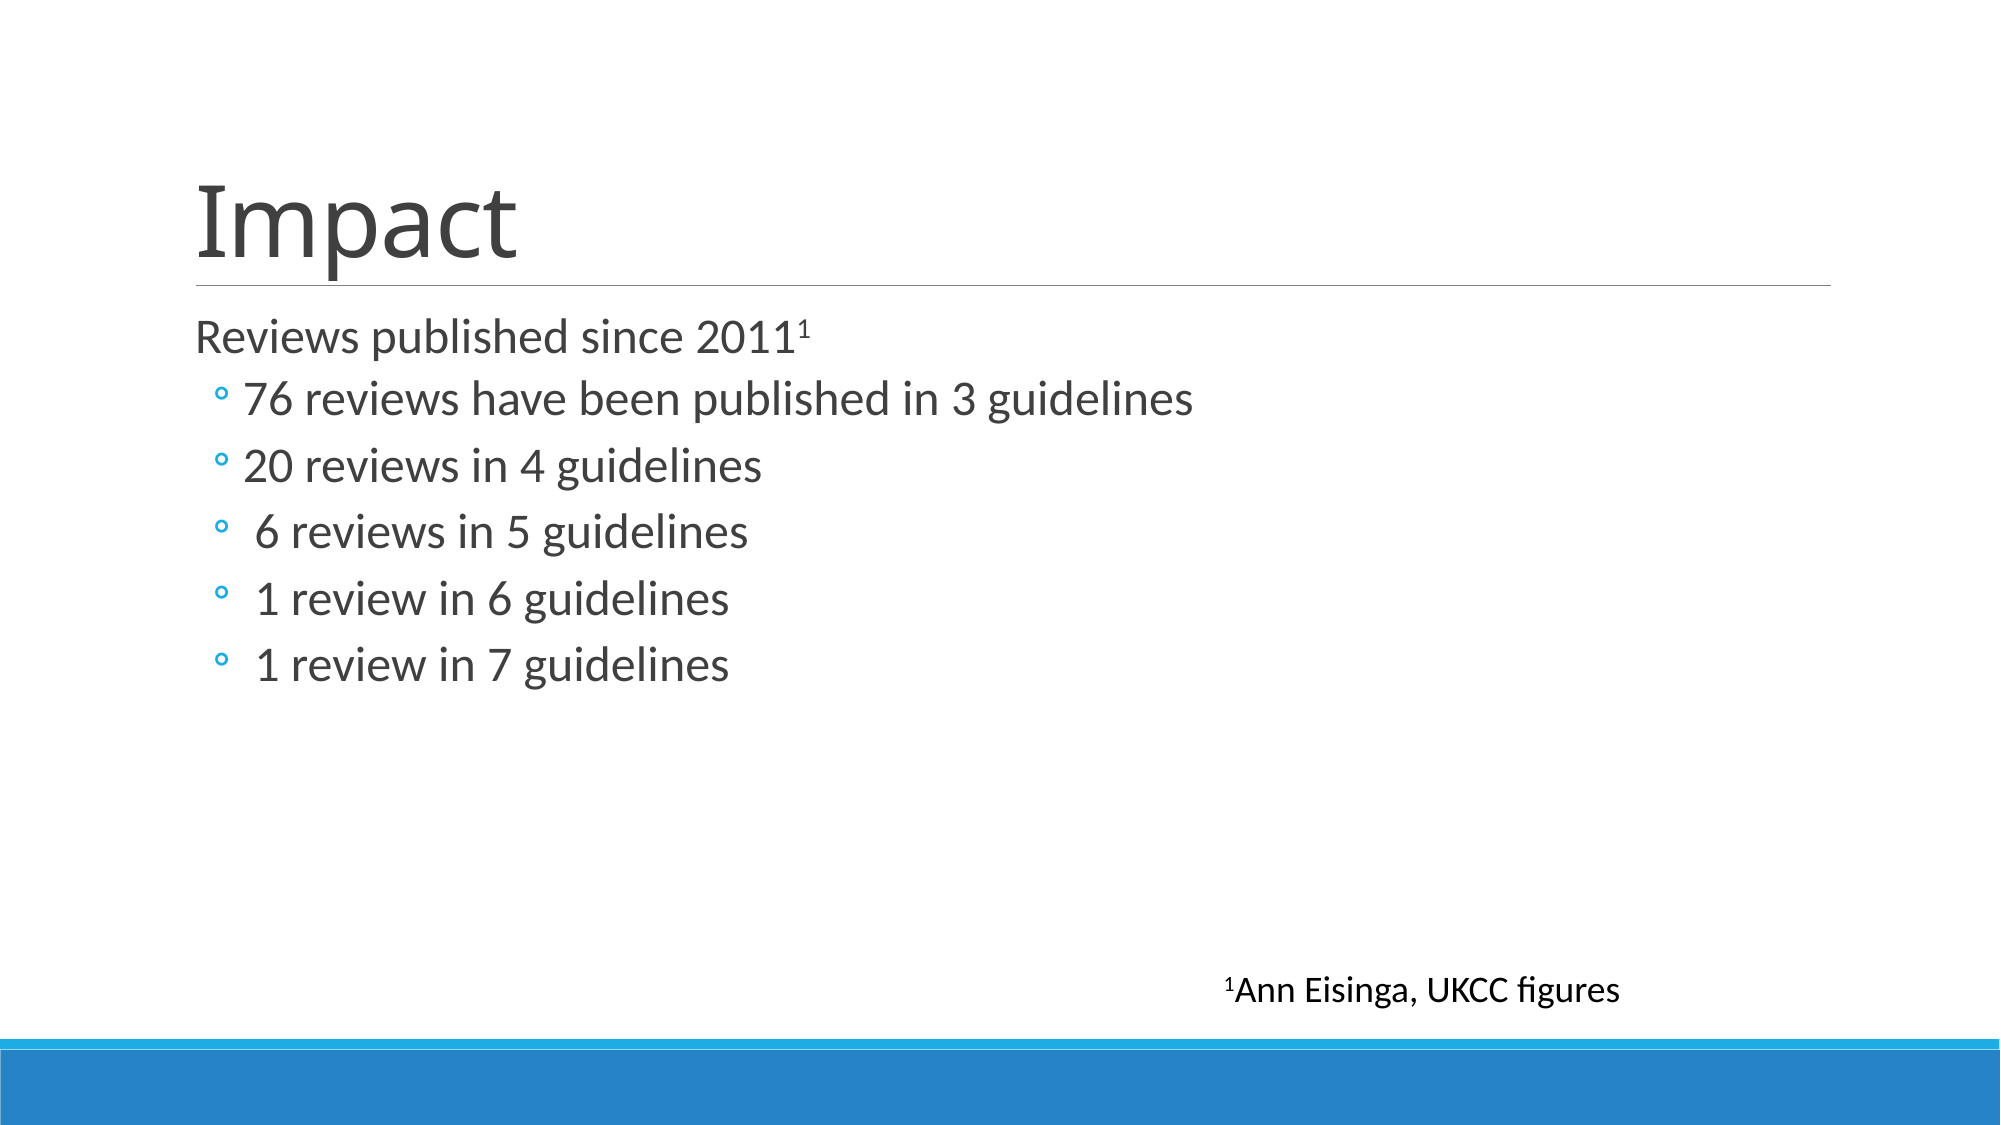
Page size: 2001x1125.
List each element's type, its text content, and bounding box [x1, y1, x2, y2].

title Impact [180, 47, 1830, 285]
text_box 1Ann Eisinga, UKCC figures [1209, 957, 1656, 1018]
list Reviews published since 20111 76 reviews have been published in 3 guidelines 20 reviews in 4 guidelines 6 reviews in 5 guidelines 1 review in 6 guidelines 1 review in 7 guidelines [180, 302, 1830, 963]
